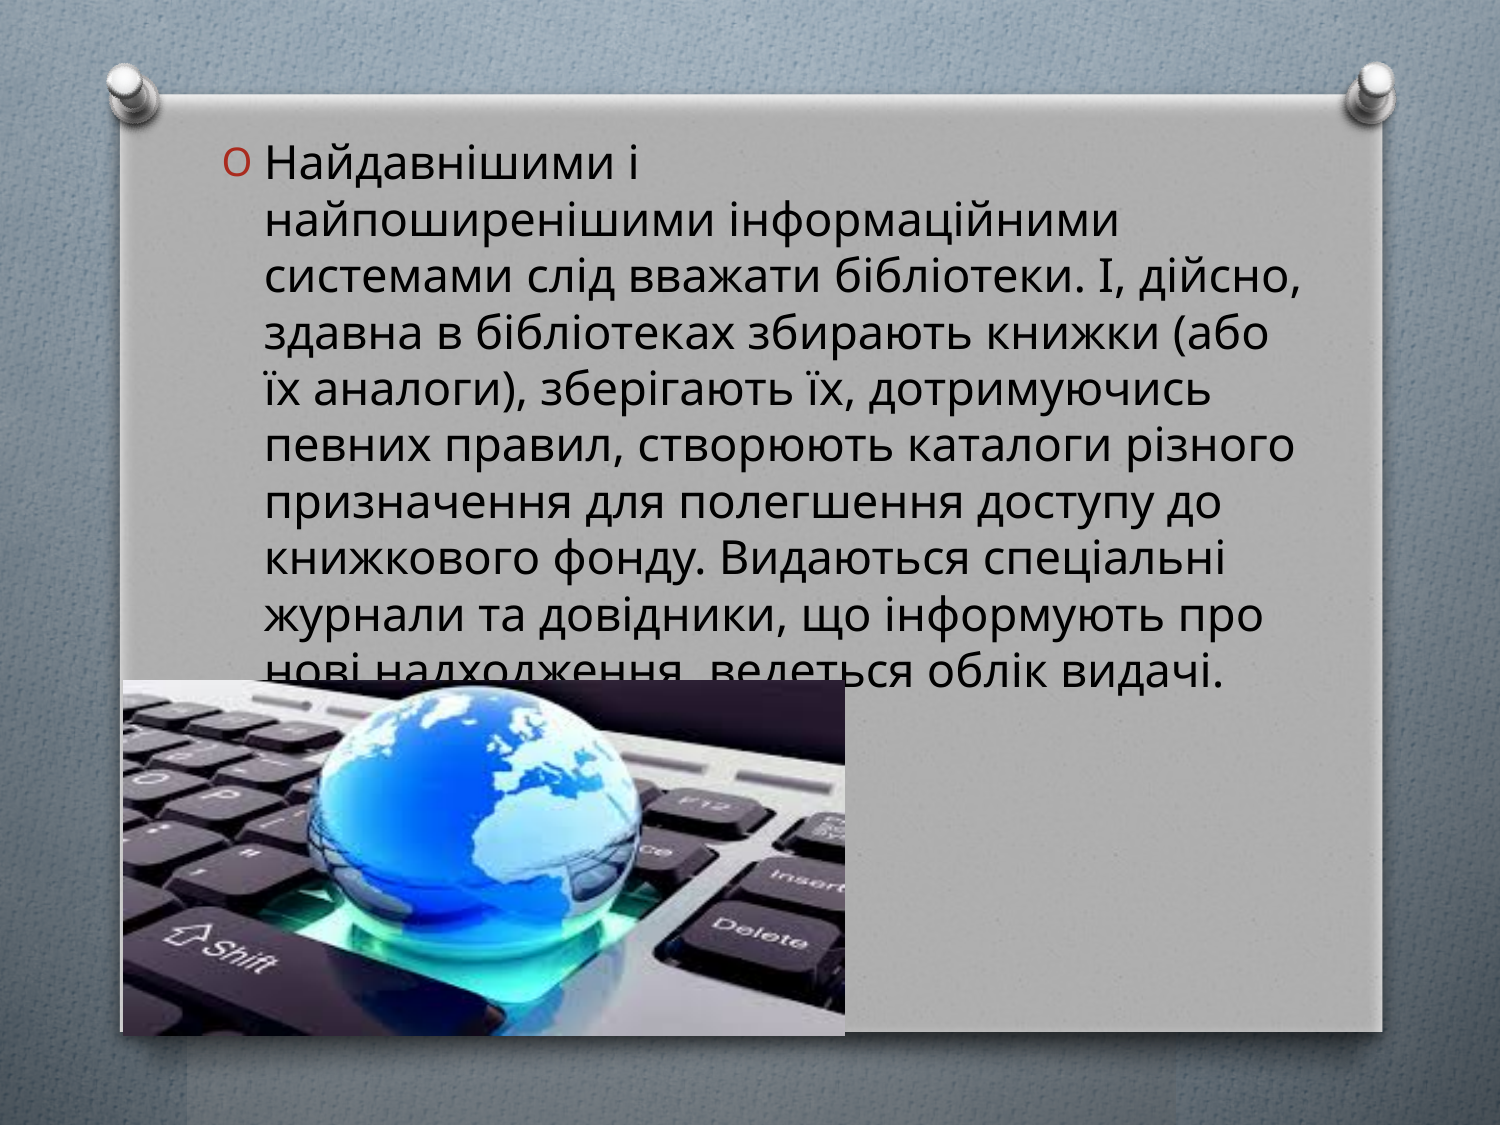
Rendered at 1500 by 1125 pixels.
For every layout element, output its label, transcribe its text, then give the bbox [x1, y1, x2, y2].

picture [123, 680, 845, 1036]
list Найдавнішими і найпоширенішими інформаційними системами слід вважати бібліотеки. І, дійсно, здавна в бібліотеках збирають книжки (або їх аналоги), зберігають їх, дотримуючись певних правил, створюють каталоги різного призначення для полегшення доступу до книжкового фонду. Видаються спеціальні журнали та довідники, що інформують про нові надходження, ведеться облік видачі. [206, 125, 1329, 717]
picture [1317, 35, 1439, 156]
picture [75, 29, 198, 153]
